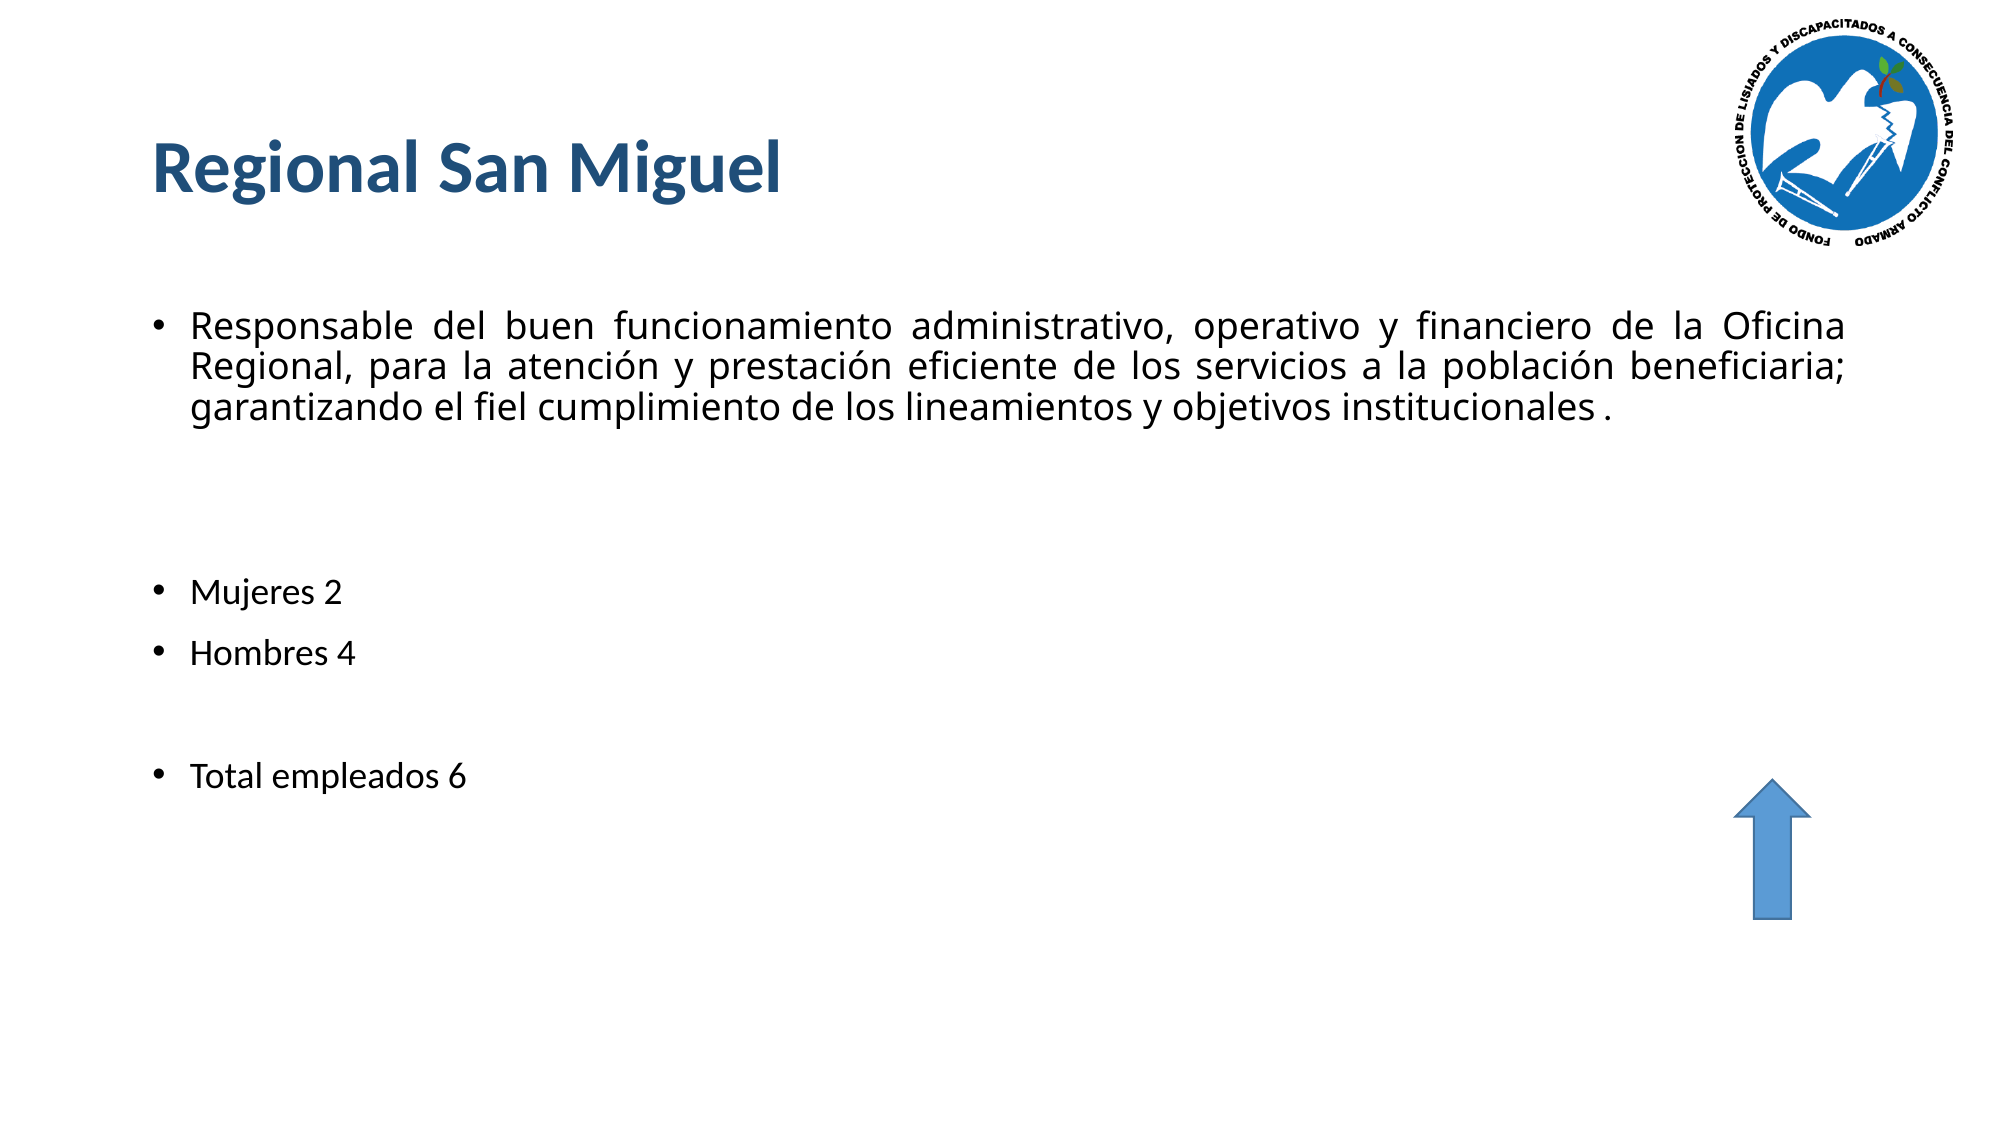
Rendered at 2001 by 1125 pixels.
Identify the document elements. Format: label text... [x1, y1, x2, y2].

picture [1735, 19, 1953, 246]
title Regional San Miguel [137, 59, 1863, 278]
text_box [1732, 778, 1812, 920]
list Responsable del buen funcionamiento administrativo, operativo y financiero de la Oficina Regional, para la atención y prestación eficiente de los servicios a la población beneficiaria; garantizando el fiel cumplimiento de los lineamientos y objetivos institucionales . Mujeres 2 Hombres 4 Total empleados 6 [137, 299, 1863, 1014]
